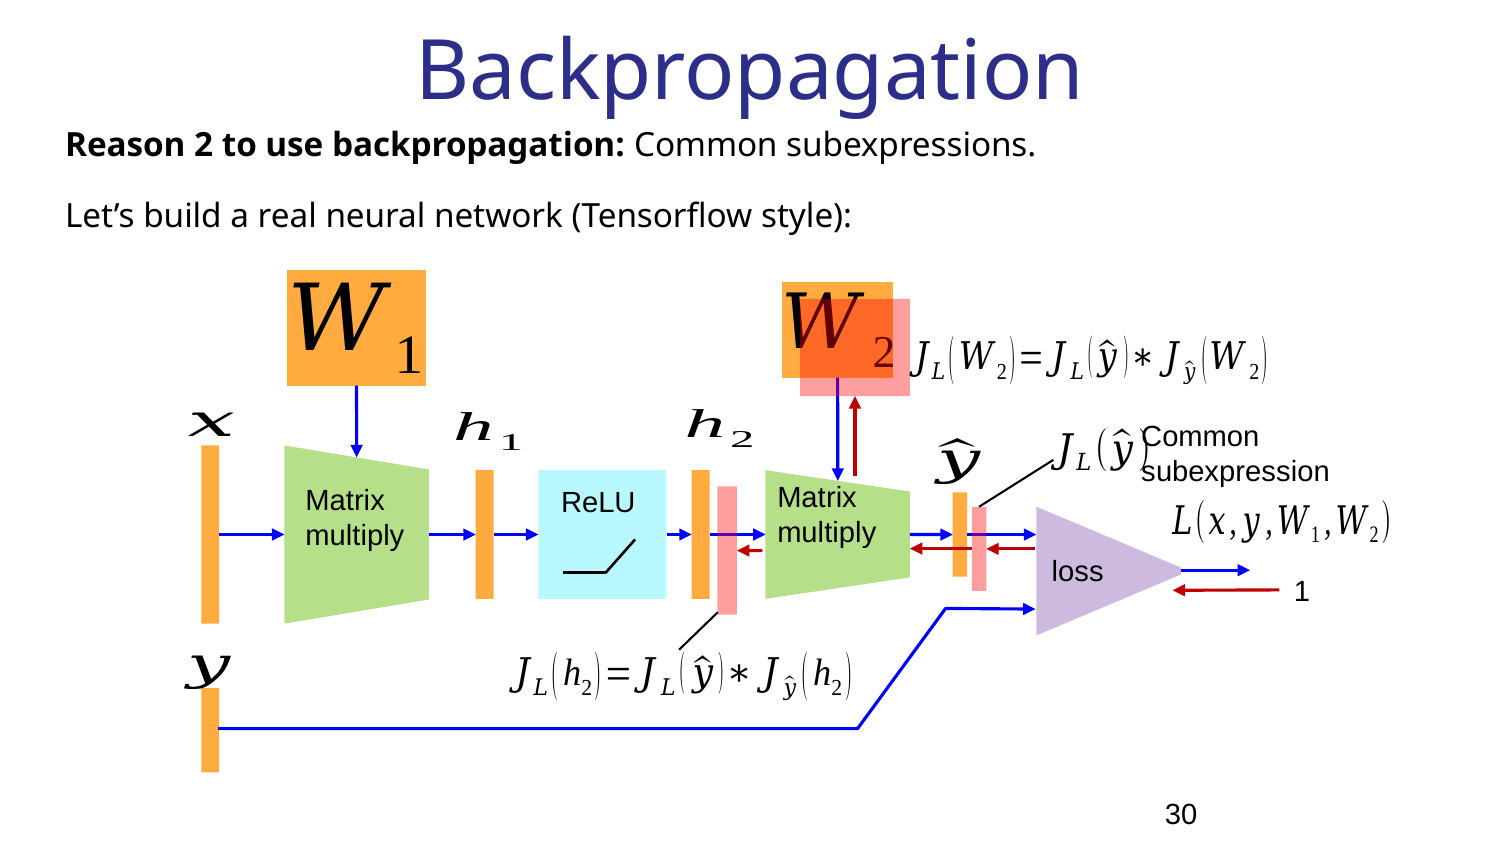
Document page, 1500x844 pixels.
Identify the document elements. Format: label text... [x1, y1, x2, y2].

slide_number 30 [1149, 787, 1500, 844]
text_box [951, 490, 969, 547]
text_box [970, 543, 988, 593]
text_box [199, 686, 221, 774]
text_box ReLU [546, 476, 651, 527]
text_box [218, 602, 1036, 731]
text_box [562, 539, 636, 574]
text_box [763, 468, 913, 601]
text_box [951, 557, 969, 579]
title Backpropagation [0, 0, 1500, 134]
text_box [978, 459, 1054, 507]
text_box [715, 484, 739, 533]
text_box Common subexpression [1126, 410, 1346, 495]
text_box [199, 443, 221, 626]
list Reason 2 to use backpropagation: Common subexpressions. Let’s build a real neural network (Tensorflow style): [50, 102, 1463, 797]
text_box [474, 468, 496, 601]
text_box [970, 505, 988, 533]
text_box [536, 468, 669, 601]
text_box [1034, 512, 1184, 638]
text_box [282, 443, 431, 626]
text_box 1 [1279, 565, 1326, 615]
text_box loss [1036, 544, 1119, 595]
text_box [798, 297, 912, 398]
text_box [690, 468, 712, 601]
text_box [715, 543, 739, 617]
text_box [678, 612, 719, 650]
